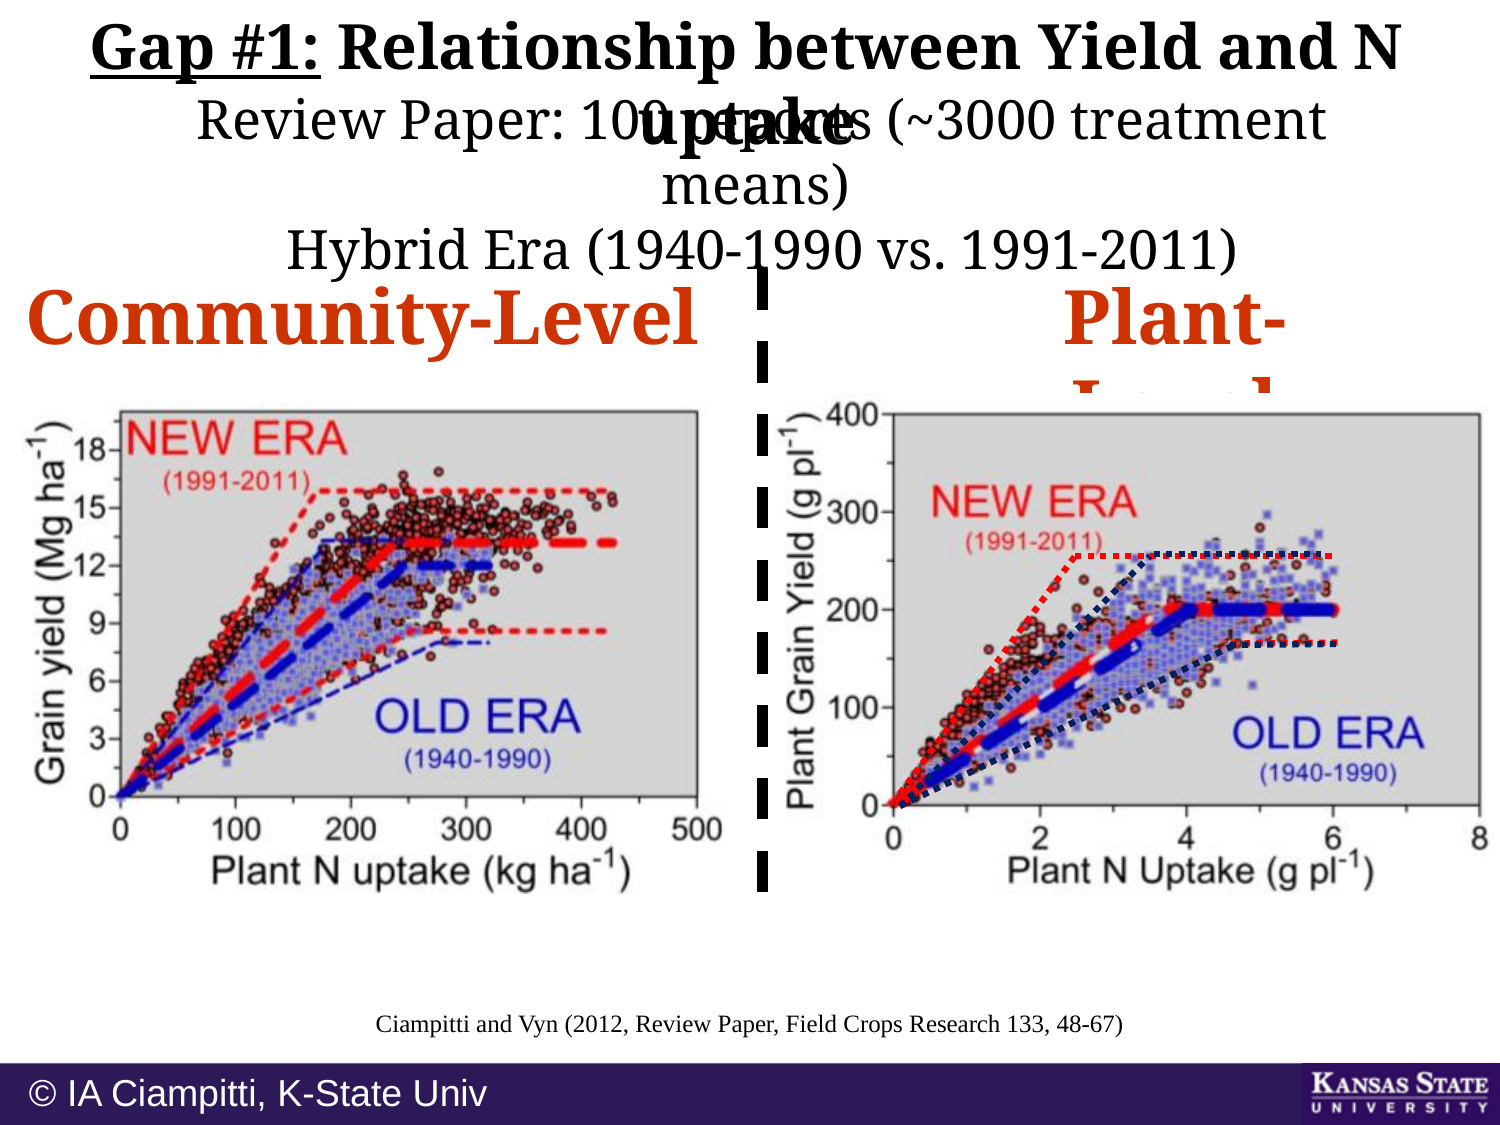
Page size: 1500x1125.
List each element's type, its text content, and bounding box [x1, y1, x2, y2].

text_box Review Paper: 100 reports (~3000 treatment means) Hybrid Era (1940-1990 vs. 1991-2011) [99, 78, 1425, 288]
text_box Plant-Level [949, 262, 1400, 391]
picture [1301, 1063, 1500, 1125]
picture [774, 393, 1495, 896]
text_box [0, 1063, 1299, 1125]
text_box Gap #1: Relationship between Yield and N uptake [0, 0, 1494, 165]
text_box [899, 555, 1151, 642]
text_box Community-Level [0, 262, 725, 368]
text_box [899, 643, 1238, 807]
text_box © IA Ciampitti, K-State Univ [23, 1063, 563, 1119]
picture [21, 403, 726, 894]
text_box Ciampitti and Vyn (2012, Review Paper, Field Crops Research 133, 48-67) [74, 999, 1425, 1045]
